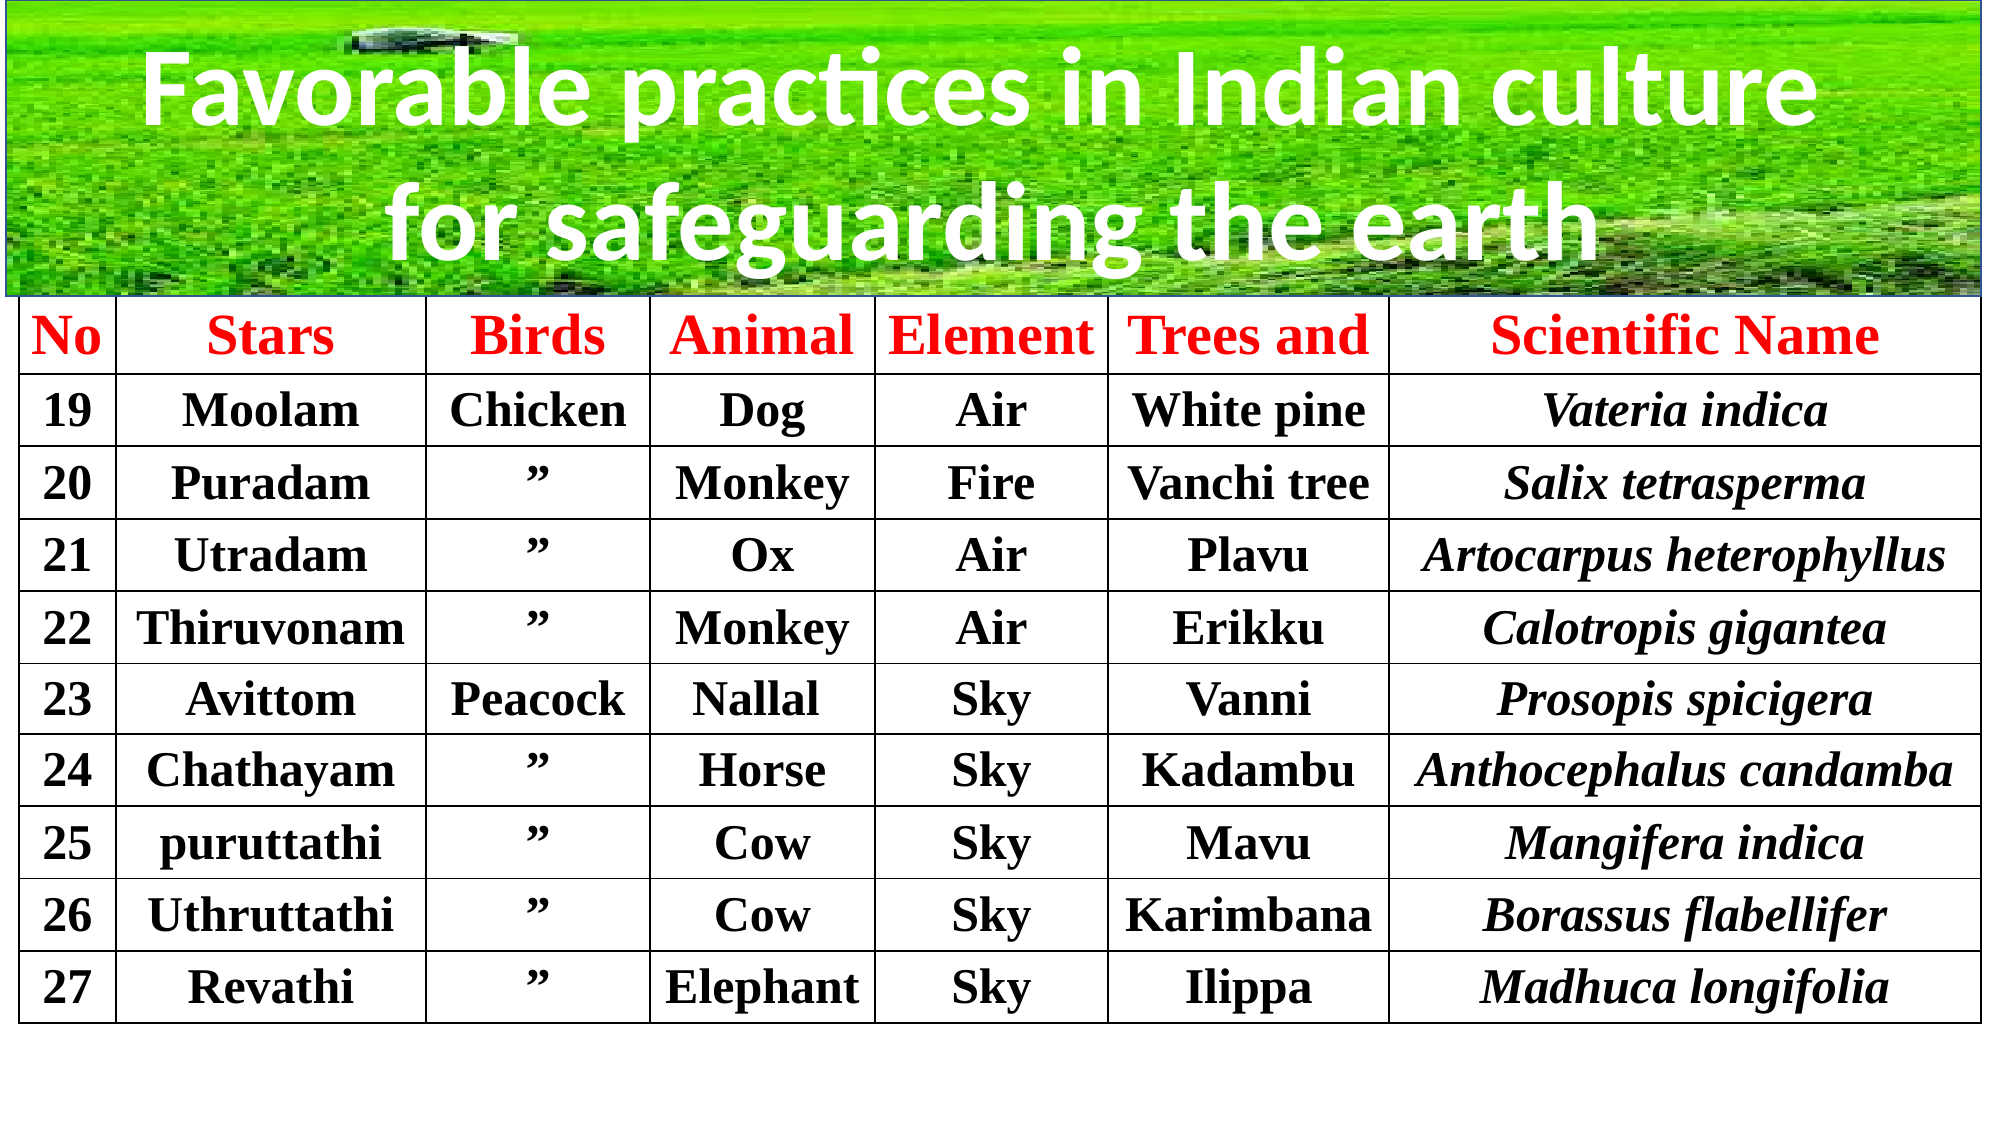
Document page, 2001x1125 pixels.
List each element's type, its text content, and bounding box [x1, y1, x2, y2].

table_cell Thiruvonam [117, 592, 425, 663]
table_cell Chathayam [117, 735, 425, 805]
table_header No [20, 297, 115, 373]
table_header Element [876, 297, 1107, 373]
table_cell Prosopis spicigera [1390, 664, 1980, 733]
table_cell 26 [20, 879, 115, 950]
table_cell Monkey [651, 447, 874, 518]
table_cell Elephant [651, 952, 874, 1022]
table_cell 19 [20, 375, 115, 445]
table_cell Sky [876, 735, 1107, 805]
table_cell 20 [20, 447, 115, 518]
table_cell ” [427, 520, 649, 590]
table_cell ” [427, 447, 649, 518]
table_cell 22 [20, 592, 115, 663]
table_cell Mangifera indica [1390, 807, 1980, 878]
table_header Stars [117, 297, 425, 373]
table_cell Vanni [1109, 664, 1388, 733]
table_cell Vateria indica [1390, 375, 1980, 445]
table_cell Vanchi tree [1109, 447, 1388, 518]
table_header Animal [651, 297, 874, 373]
table_cell Monkey [651, 592, 874, 663]
table_cell Peacock [427, 664, 649, 733]
table_cell 23 [20, 664, 115, 733]
table_cell Calotropis gigantea [1390, 592, 1980, 663]
table_cell Sky [876, 807, 1107, 878]
table_header Birds [427, 297, 649, 373]
text_box Favorable practices in Indian culture for safeguarding the earth [5, 0, 1982, 297]
table_cell Sky [876, 952, 1107, 1022]
table_cell ” [427, 592, 649, 663]
table_cell ” [427, 952, 649, 1022]
table_cell Air [876, 375, 1107, 445]
table_cell Cow [651, 807, 874, 878]
table_cell Revathi [117, 952, 425, 1022]
table_cell Moolam [117, 375, 425, 445]
table_cell 25 [20, 807, 115, 878]
table_cell Chicken [427, 375, 649, 445]
table_cell 24 [20, 735, 115, 805]
table_cell Kadambu [1109, 735, 1388, 805]
table_cell Madhuca longifolia [1390, 952, 1980, 1022]
table_cell Mavu [1109, 807, 1388, 878]
table_cell puruttathi [117, 807, 425, 878]
table_cell Erikku [1109, 592, 1388, 663]
table_cell White pine [1109, 375, 1388, 445]
table_header Trees and [1109, 297, 1388, 373]
table_cell Avittom [117, 664, 425, 733]
table_cell Nallal [651, 664, 874, 733]
table_cell Artocarpus heterophyllus [1390, 520, 1980, 590]
table_cell ” [427, 807, 649, 878]
table_cell Cow [651, 879, 874, 950]
table_cell Sky [876, 664, 1107, 733]
table_cell Horse [651, 735, 874, 805]
table_cell Plavu [1109, 520, 1388, 590]
table_cell Ox [651, 520, 874, 590]
table_cell Uthruttathi [117, 879, 425, 950]
table_cell Ilippa [1109, 952, 1388, 1022]
table_cell Karimbana [1109, 879, 1388, 950]
table_cell 27 [20, 952, 115, 1022]
table_cell ” [427, 879, 649, 950]
table_cell Sky [876, 879, 1107, 950]
table_header Scientific Name [1390, 297, 1980, 373]
table_cell Salix tetrasperma [1390, 447, 1980, 518]
table_cell 21 [20, 520, 115, 590]
table_cell Anthocephalus candamba [1390, 735, 1980, 805]
table_cell Dog [651, 375, 874, 445]
table_cell Fire [876, 447, 1107, 518]
table_cell Borassus flabellifer [1390, 879, 1980, 950]
table_cell Puradam [117, 447, 425, 518]
table_cell Air [876, 520, 1107, 590]
table_cell ” [427, 735, 649, 805]
table_cell Utradam [117, 520, 425, 590]
table_cell Air [876, 592, 1107, 663]
